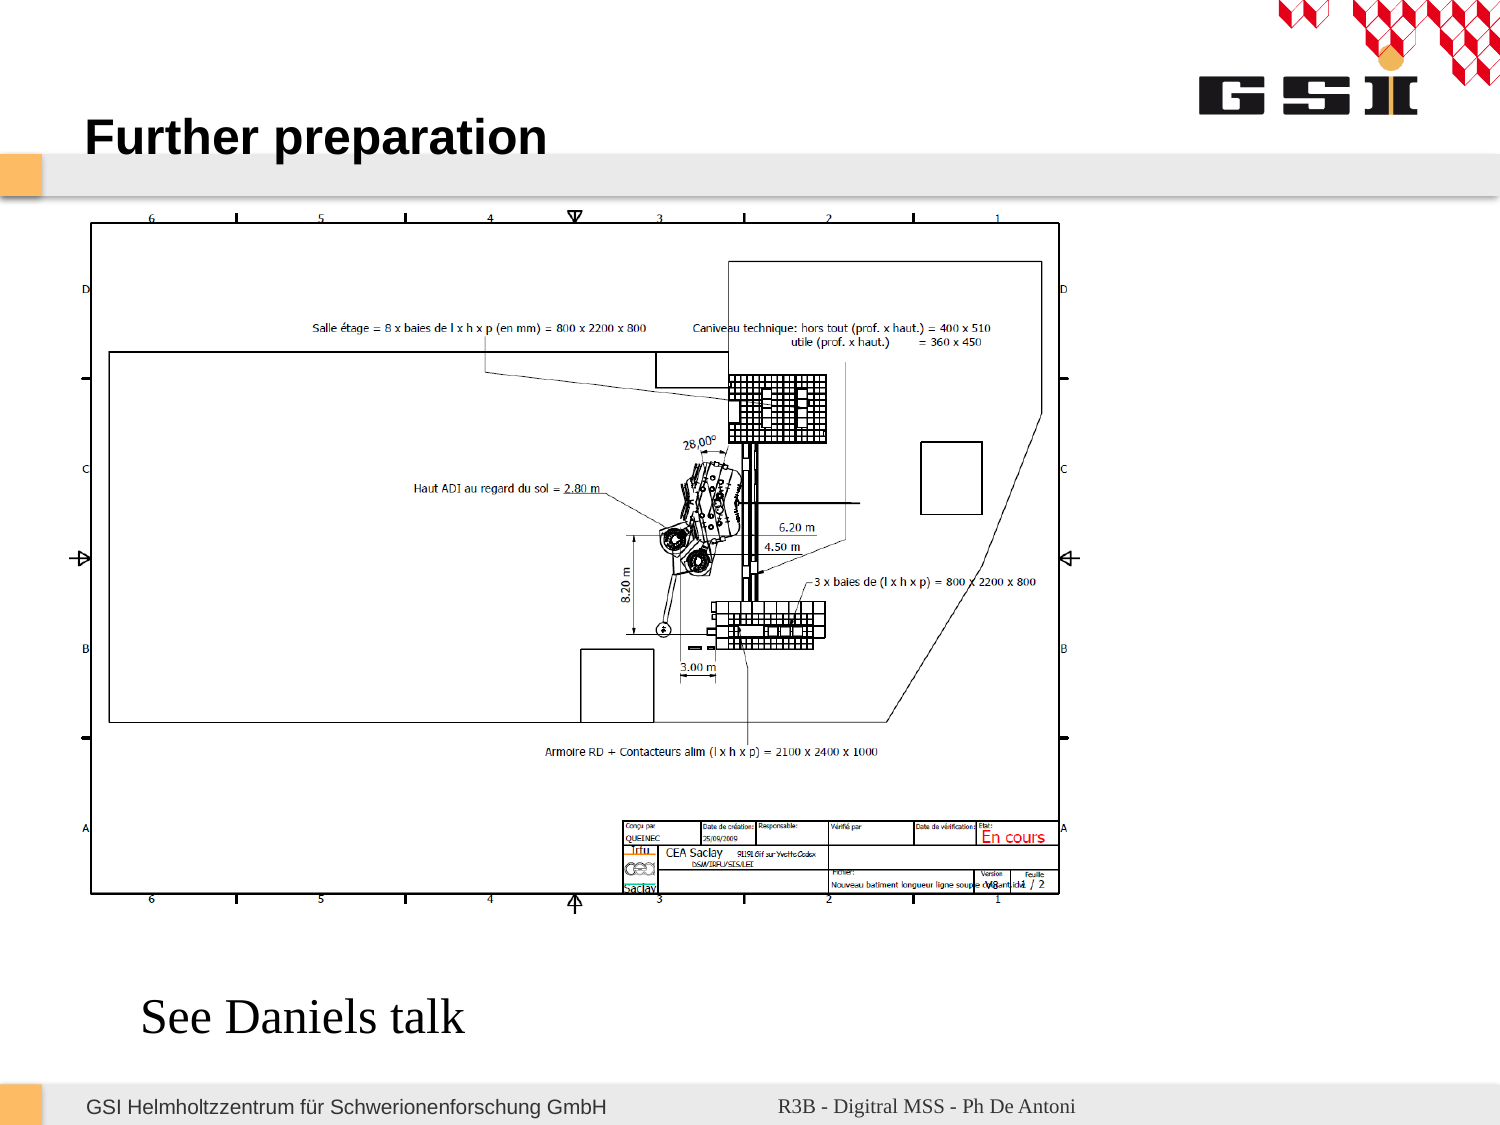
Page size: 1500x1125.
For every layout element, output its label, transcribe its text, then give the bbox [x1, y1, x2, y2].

picture [1197, 42, 1419, 117]
title Further preparation [69, 42, 1094, 172]
footer R3B - Digitral MSS - Ph De Antoni [689, 1076, 1165, 1125]
picture [1379, 42, 1390, 55]
picture [1404, 42, 1415, 54]
picture [69, 210, 1080, 915]
text_box See Daniels talk [124, 975, 481, 1051]
